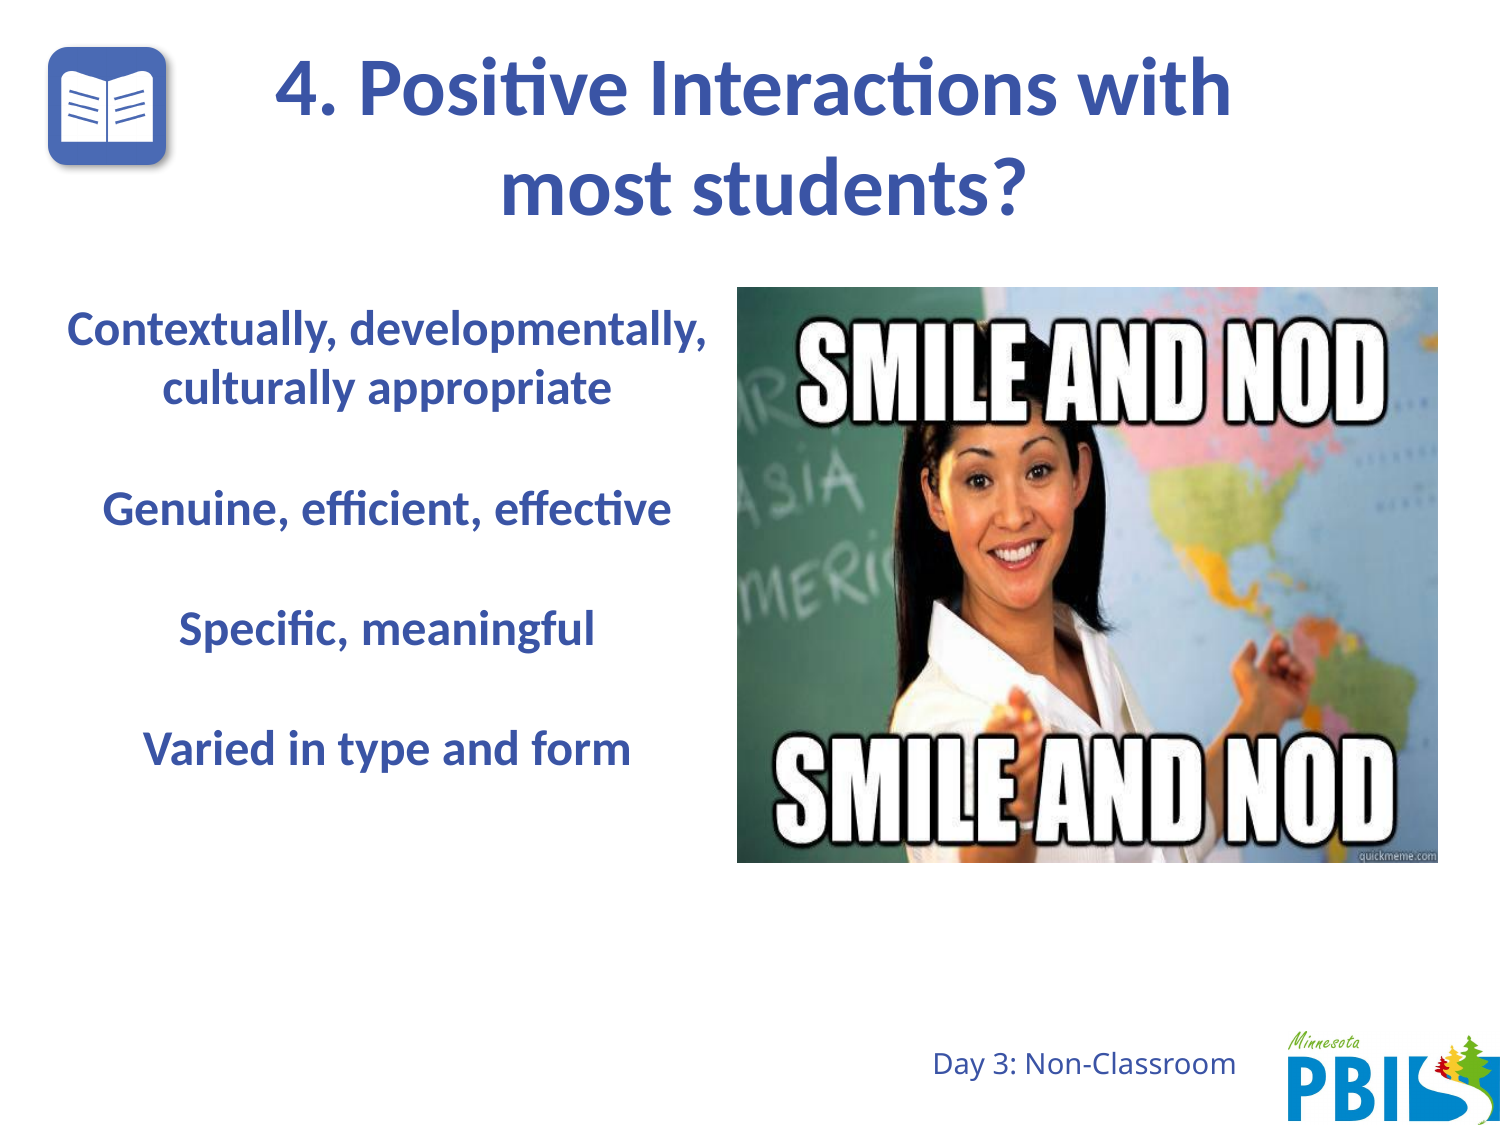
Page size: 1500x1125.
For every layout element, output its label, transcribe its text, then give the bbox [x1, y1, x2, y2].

picture [1301, 1068, 1312, 1085]
picture [48, 46, 166, 165]
picture [737, 287, 1438, 863]
title 4. Positive Interactions with most students? [59, 57, 1450, 208]
text_box Contextually, developmentally, culturally appropriate Genuine, efficient, effective Specific, meaningful Varied in type and form [24, 287, 750, 1100]
picture [1288, 1031, 1500, 1125]
